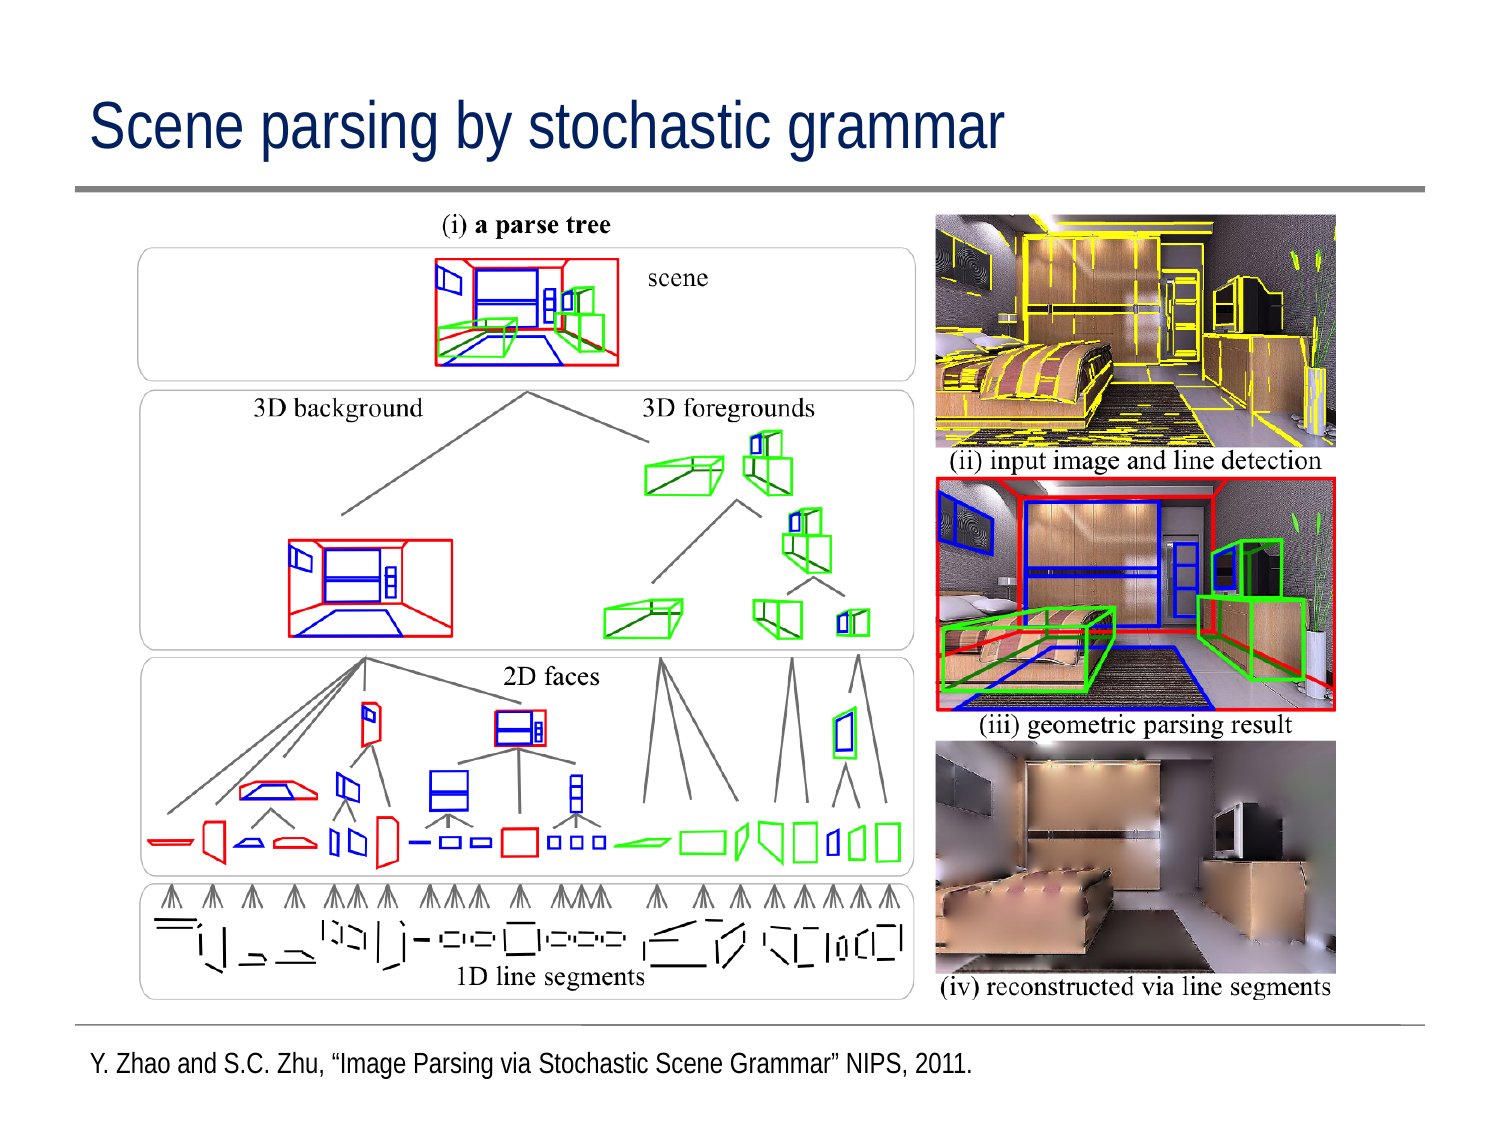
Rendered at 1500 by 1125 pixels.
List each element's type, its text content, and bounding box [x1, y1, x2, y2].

text_box Y. Zhao and S.C. Zhu, “Image Parsing via Stochastic Scene Grammar” NIPS, 2011. [75, 1037, 1013, 1088]
title Scene parsing by stochastic grammar [75, 75, 1425, 180]
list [137, 212, 1336, 1001]
